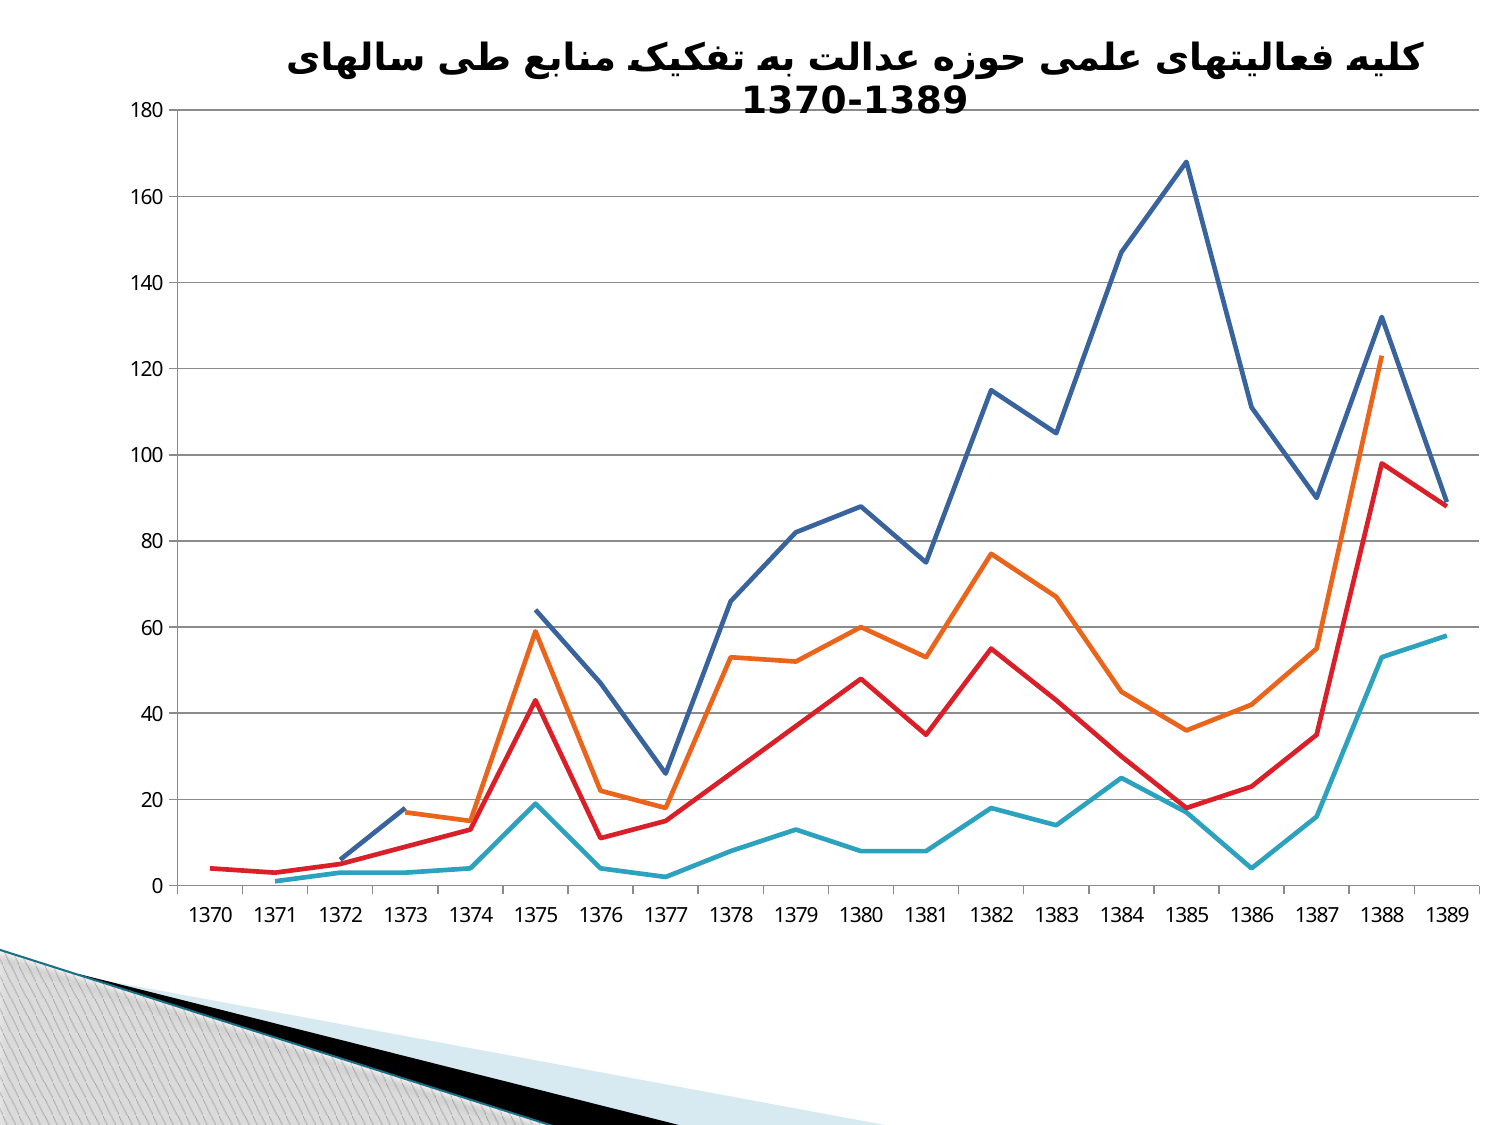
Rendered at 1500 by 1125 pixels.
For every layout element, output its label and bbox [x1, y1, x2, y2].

chart [0, 0, 1500, 1088]
